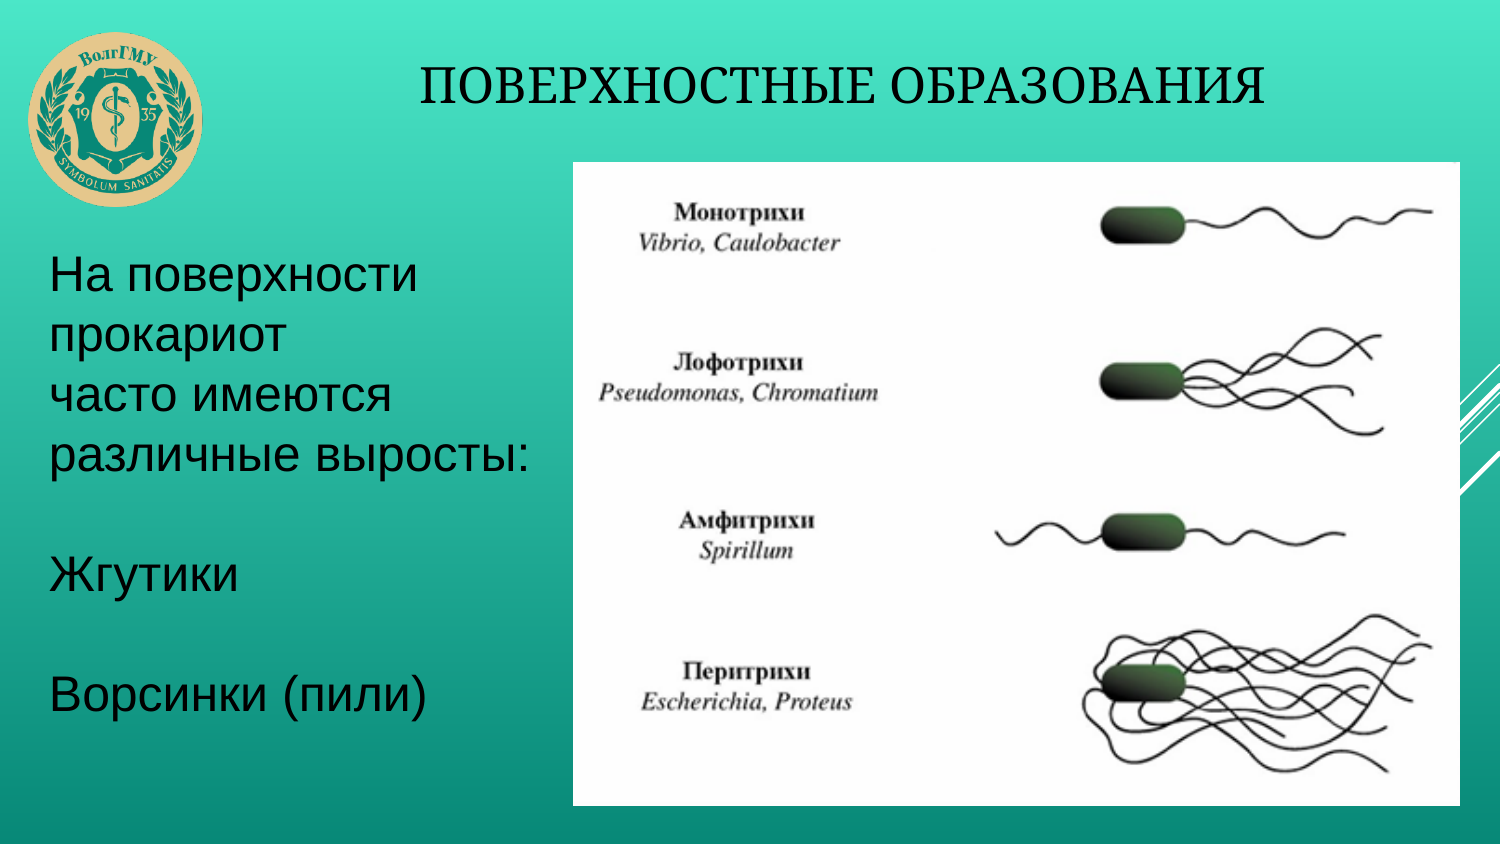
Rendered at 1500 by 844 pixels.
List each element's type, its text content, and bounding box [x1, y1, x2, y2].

text_box На поверхности прокариот часто имеются различные выросты: Жгутики Ворсинки (пили) [34, 234, 573, 789]
picture [573, 162, 1460, 806]
picture [27, 32, 207, 207]
title Поверхностные образования [228, 35, 1458, 132]
